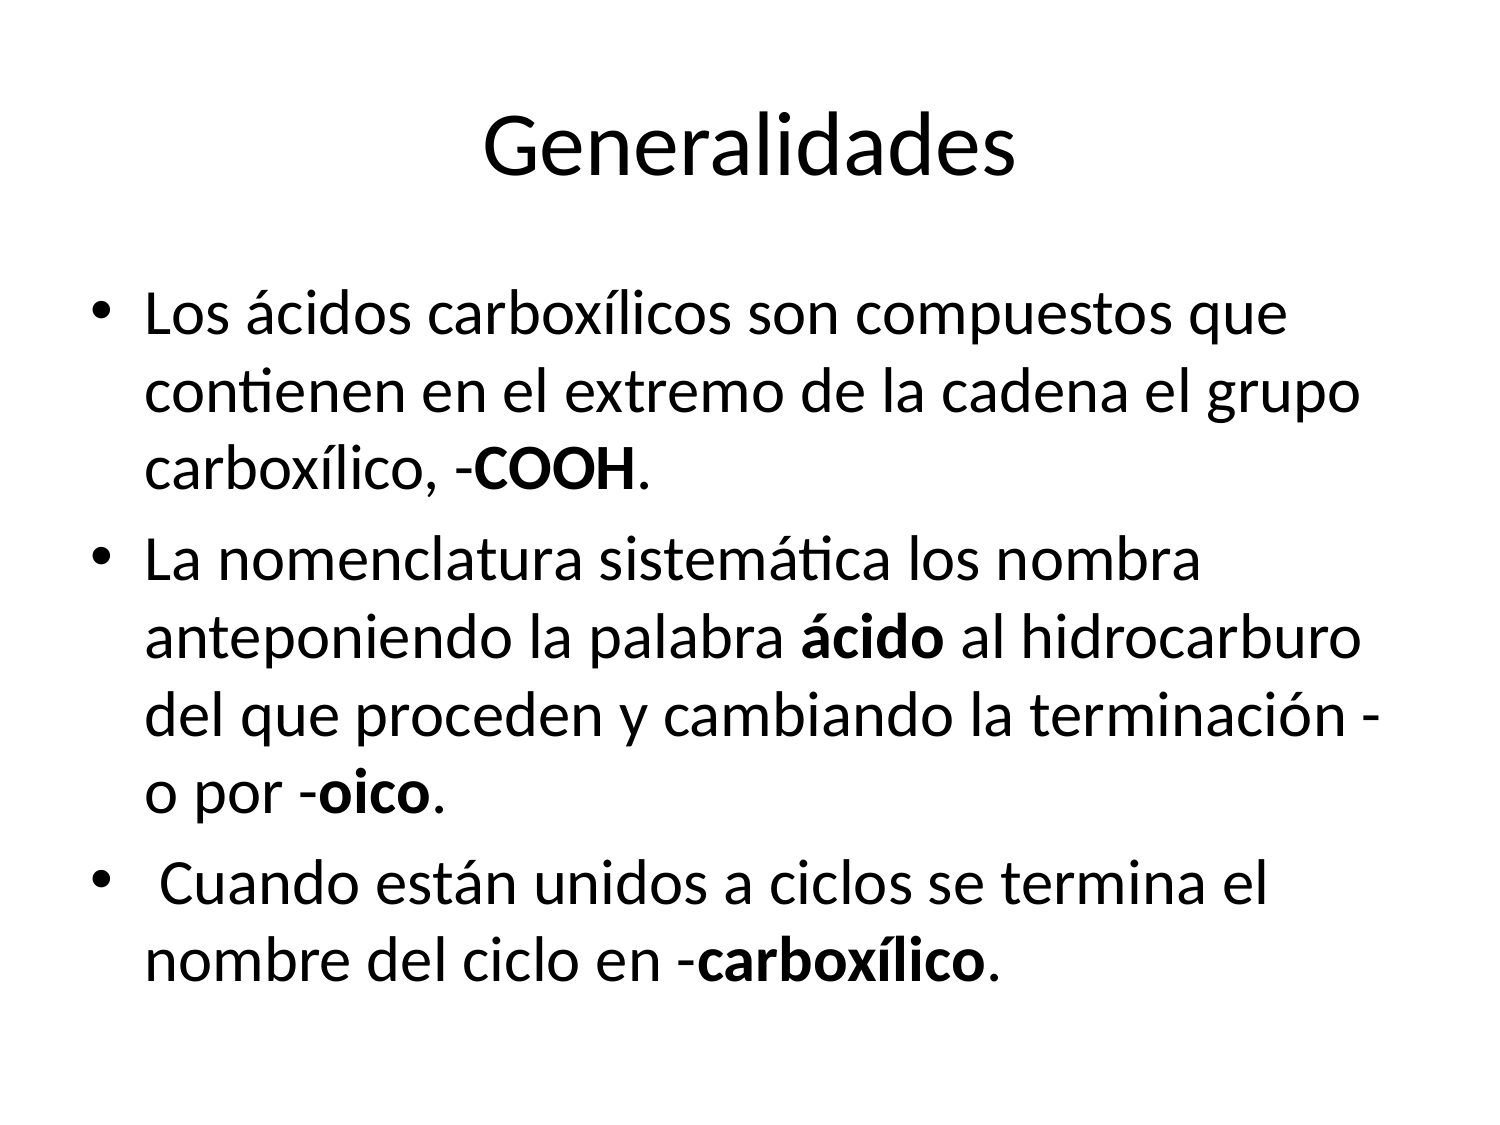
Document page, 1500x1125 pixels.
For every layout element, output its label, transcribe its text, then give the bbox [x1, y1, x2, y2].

list Los ácidos carboxílicos son compuestos que contienen en el extremo de la cadena el grupo carboxílico, -COOH. La nomenclatura sistemática los nombra anteponiendo la palabra ácido al hidrocarburo del que proceden y cambiando la terminación -o por -oico. Cuando están unidos a ciclos se termina el nombre del ciclo en -carboxílico. [75, 262, 1425, 1005]
title Generalidades [75, 45, 1425, 233]
